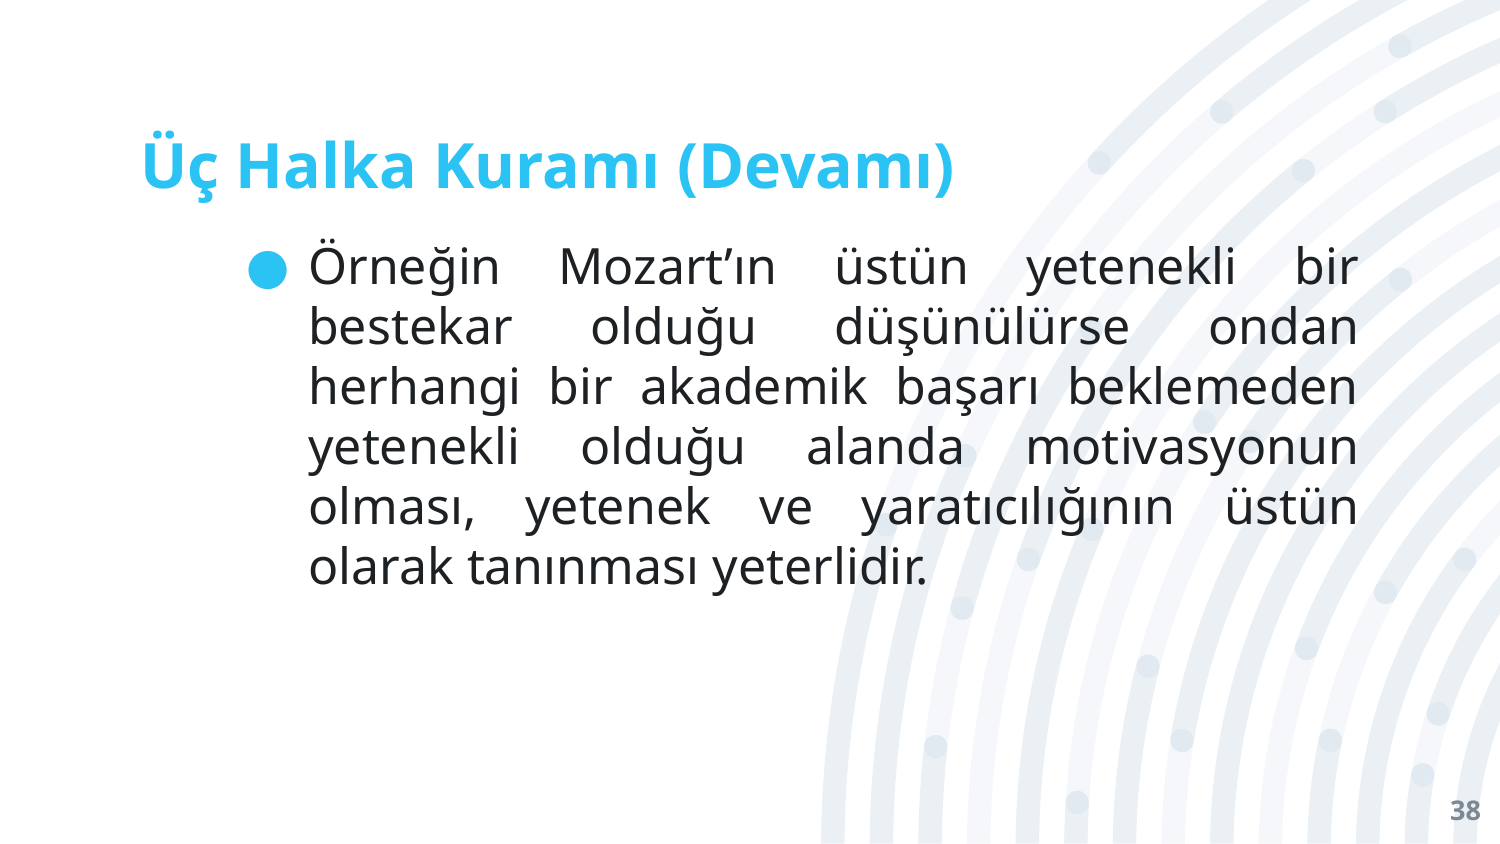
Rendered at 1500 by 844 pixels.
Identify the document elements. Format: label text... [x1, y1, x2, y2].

list Örneğin Mozart’ın üstün yetenekli bir bestekar olduğu düşünülürse ondan herhangi bir akademik başarı beklemeden yetenekli olduğu alanda motivasyonun olması, yetenek ve yaratıcılığının üstün olarak tanınması yeterlidir. [233, 234, 1360, 707]
slide_number 38 [1391, 779, 1482, 844]
title Üç Halka Kuramı (Devamı) [140, 137, 1360, 203]
